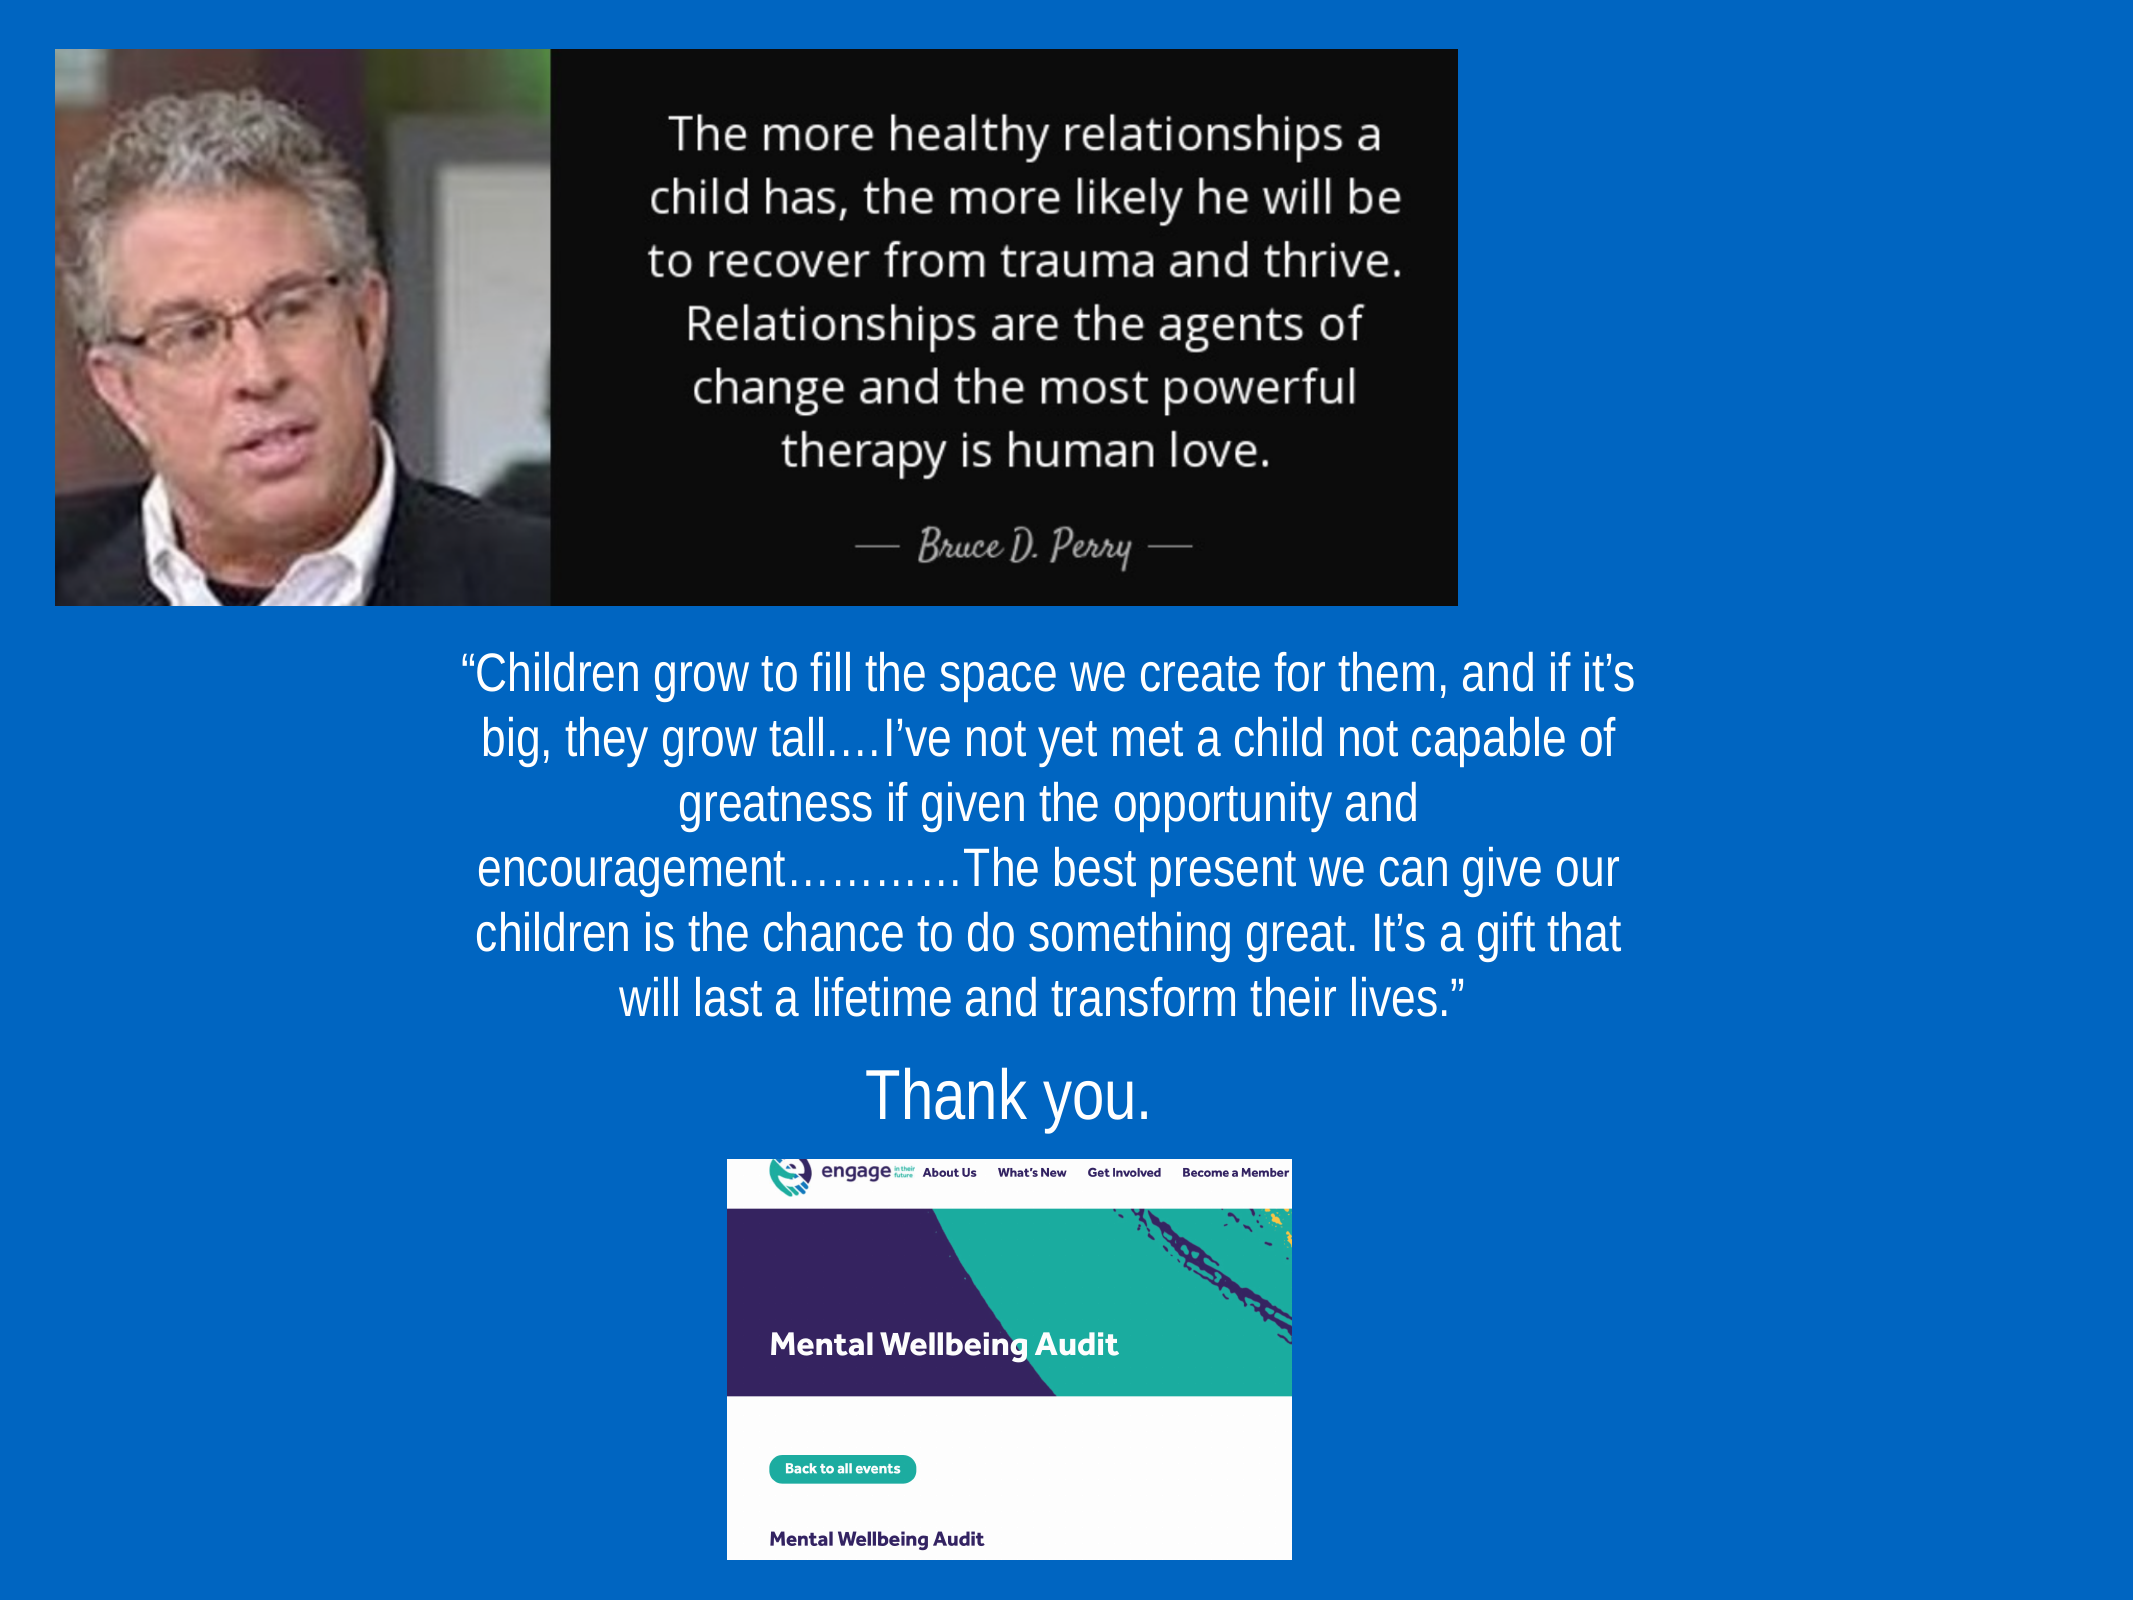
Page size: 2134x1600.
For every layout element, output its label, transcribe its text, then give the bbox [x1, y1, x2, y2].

picture [727, 1158, 1292, 1560]
text_box “Children grow to fill the space we create for them, and if it’s big, they grow tall.…I’ve not yet met a child not capable of greatness if given the opportunity and encouragement…………The best present we can give our children is the chance to do something great. It’s a gift that will last a lifetime and transform their lives.” Thank you. [356, 629, 1663, 1142]
text_box [540, 1142, 1653, 1356]
picture [54, 49, 1458, 607]
